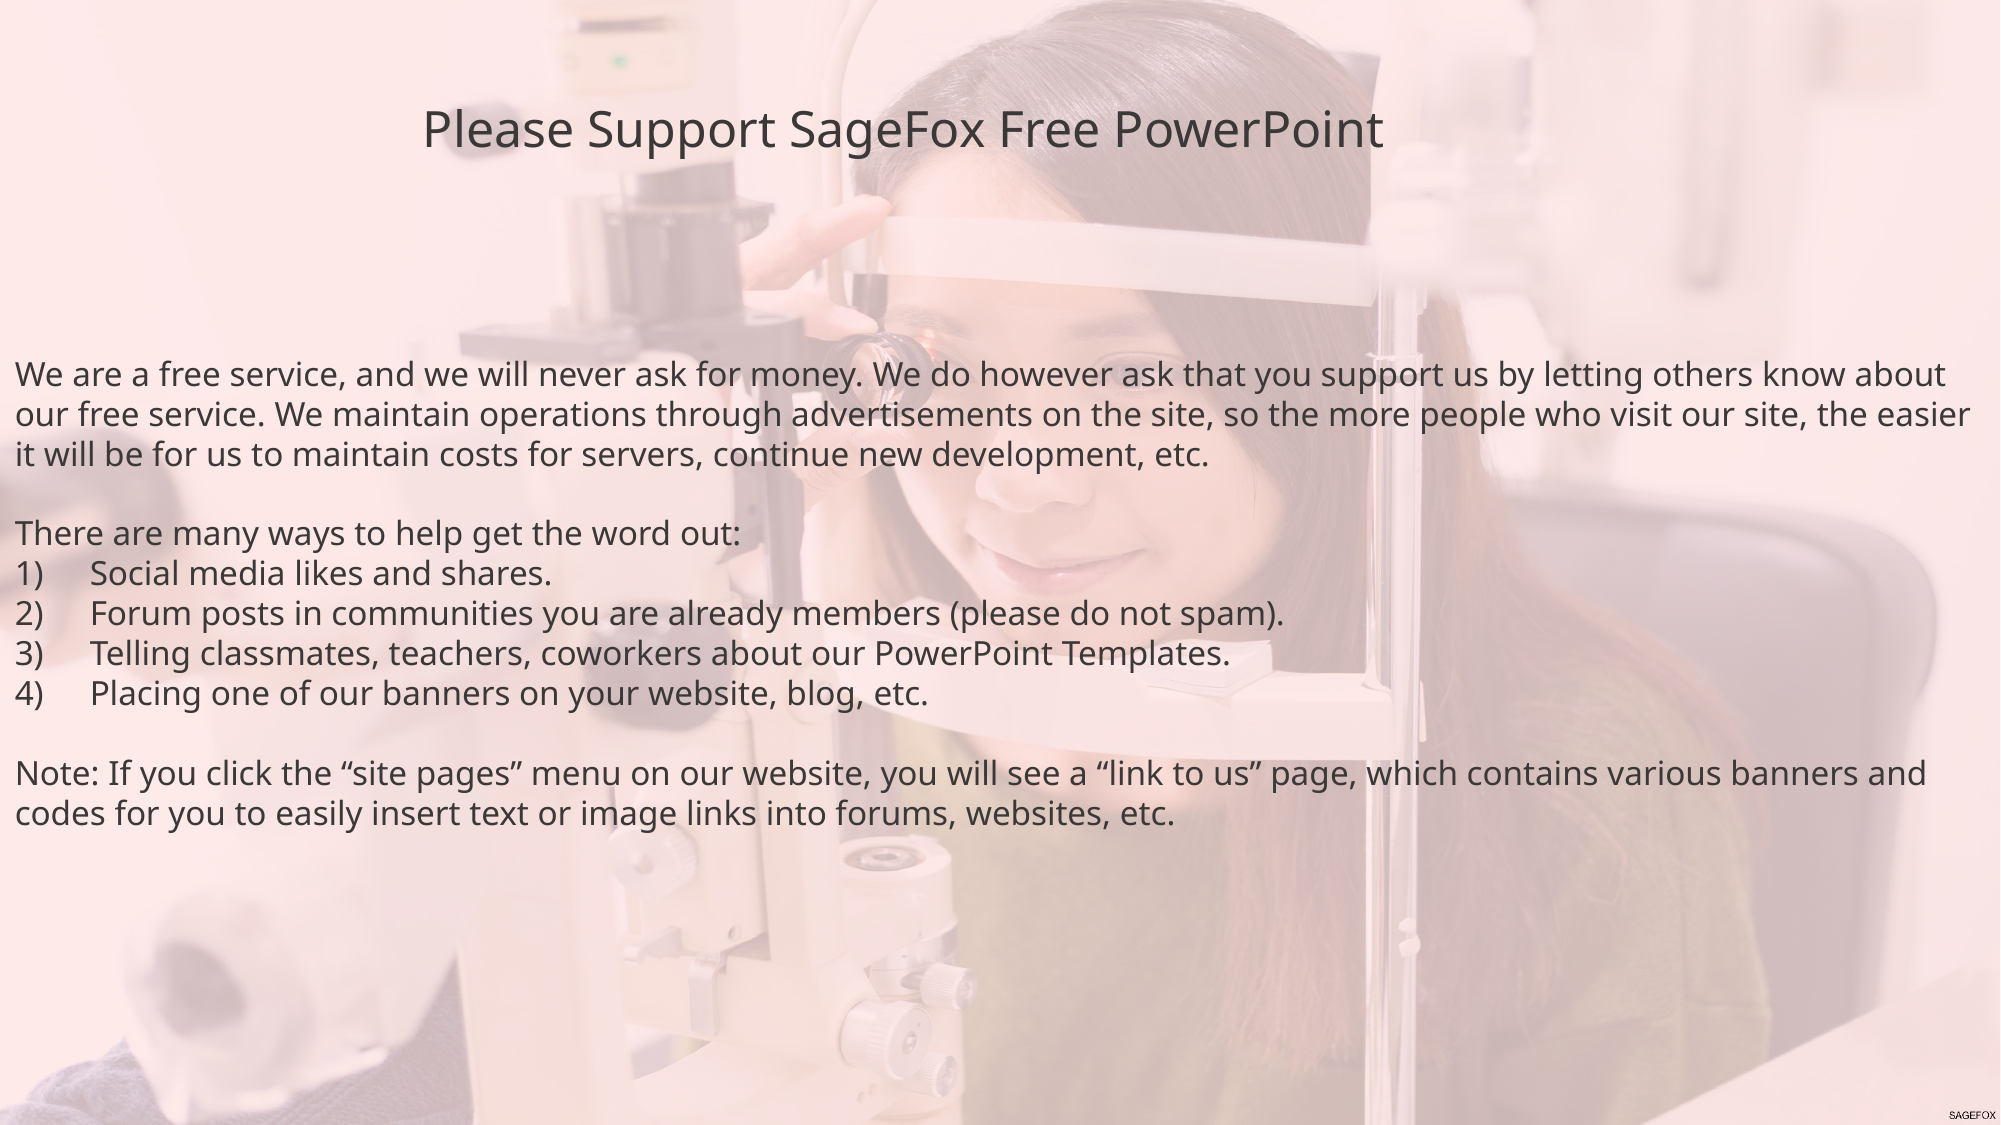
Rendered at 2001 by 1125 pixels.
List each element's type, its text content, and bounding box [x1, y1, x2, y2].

title Please Support SageFox Free PowerPoint [363, 72, 1444, 190]
text_box We are a free service, and we will never ask for money. We do however ask that you support us by letting others know about our free service. We maintain operations through advertisements on the site, so the more people who visit our site, the easier it will be for us to maintain costs for servers, continue new development, etc. There are many ways to help get the word out: Social media likes and shares. Forum posts in communities you are already members (please do not spam). Telling classmates, teachers, coworkers about our PowerPoint Templates. Placing one of our banners on your website, blog, etc. Note: If you click the “site pages” menu on our website, you will see a “link to us” page, which contains various banners and codes for you to easily insert text or image links into forums, websites, etc. [0, 0, 2000, 1125]
